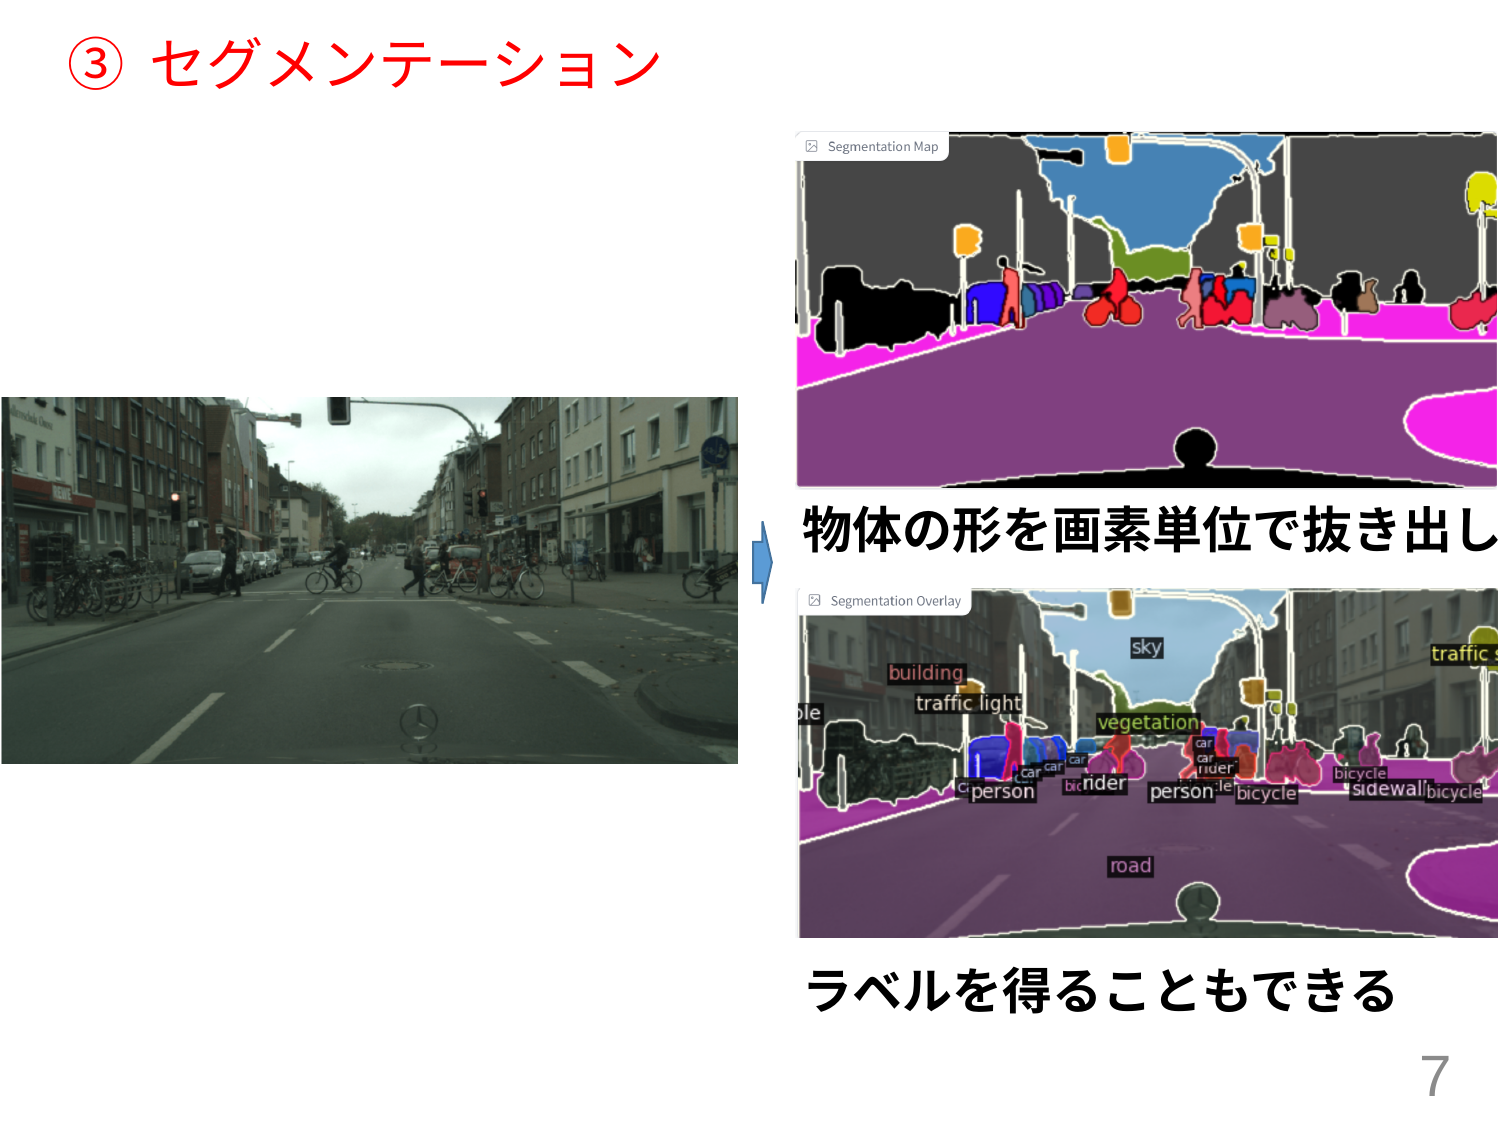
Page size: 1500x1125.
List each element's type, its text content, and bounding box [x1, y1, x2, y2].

picture [0, 397, 738, 764]
text_box ラベルを得ることもできる [787, 952, 1500, 1028]
text_box 物体の形を画素単位で抜き出し [787, 491, 1500, 567]
picture [795, 588, 1498, 938]
slide_number 7 [1129, 1042, 1467, 1103]
text_box [752, 521, 773, 604]
title ③ セグメンテーション [52, 28, 1441, 106]
picture [795, 131, 1497, 490]
